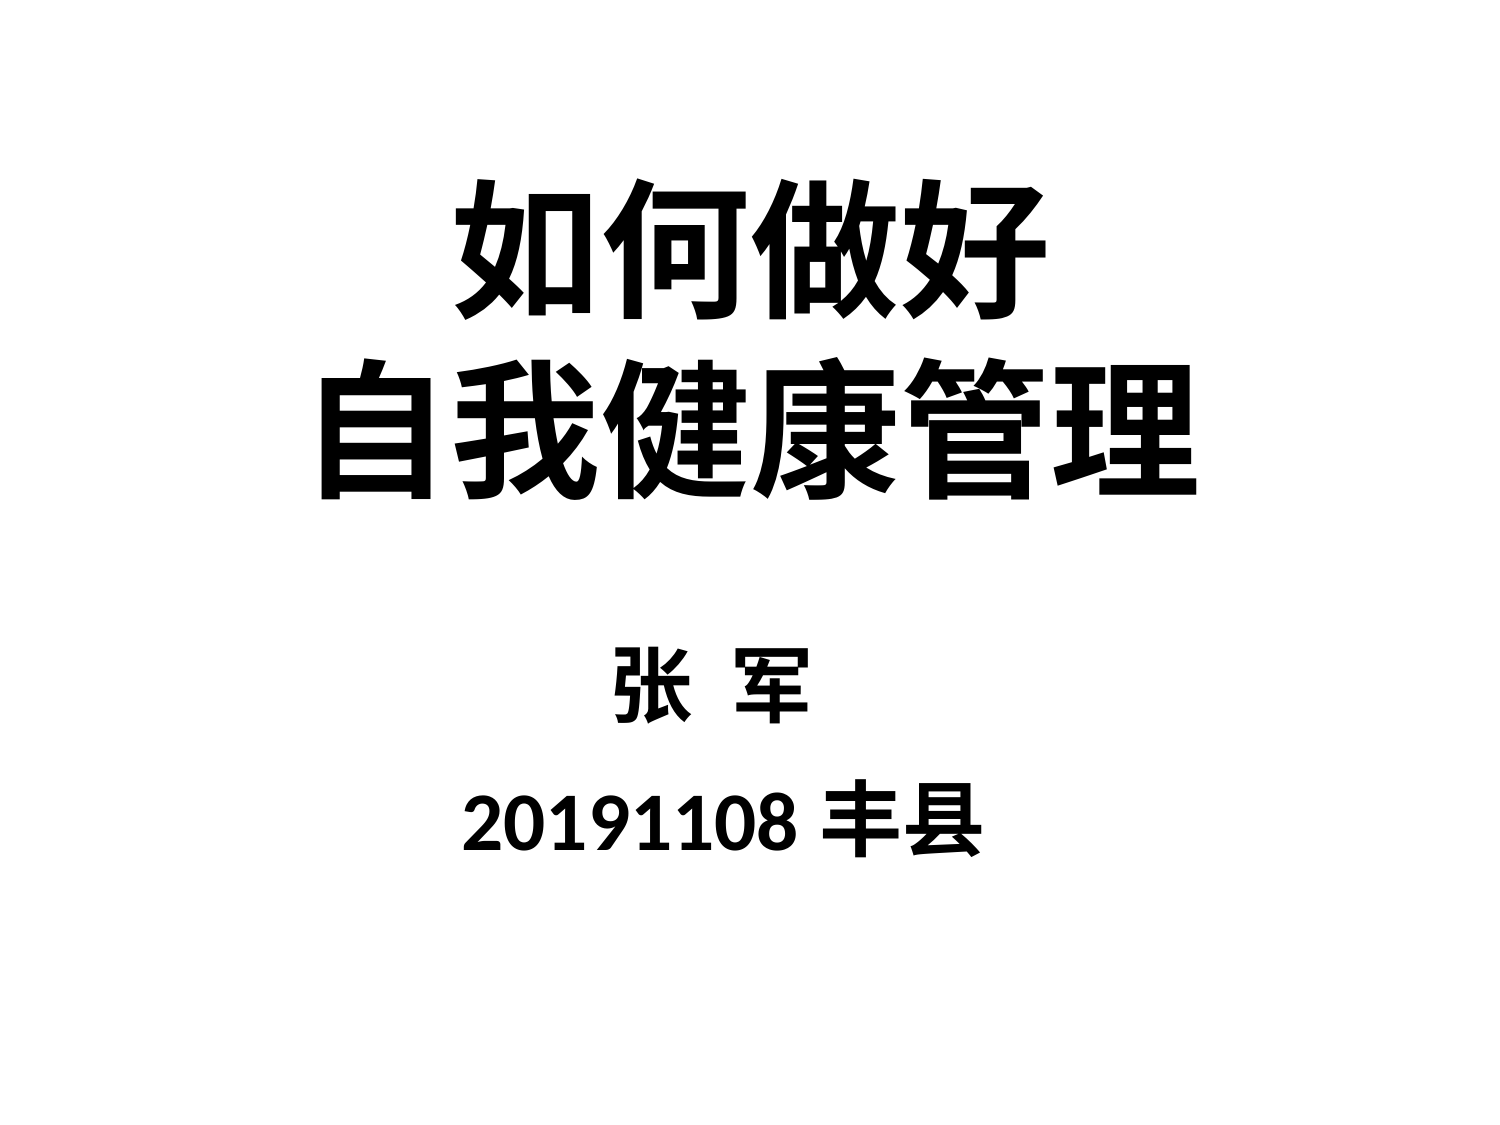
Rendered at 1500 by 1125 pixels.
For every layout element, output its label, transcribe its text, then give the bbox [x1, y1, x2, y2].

text_box 如何做好 自我健康管理 [0, 148, 1500, 524]
text_box 20191108丰县 [301, 764, 1223, 875]
text_box 张 军 [466, 629, 1034, 741]
